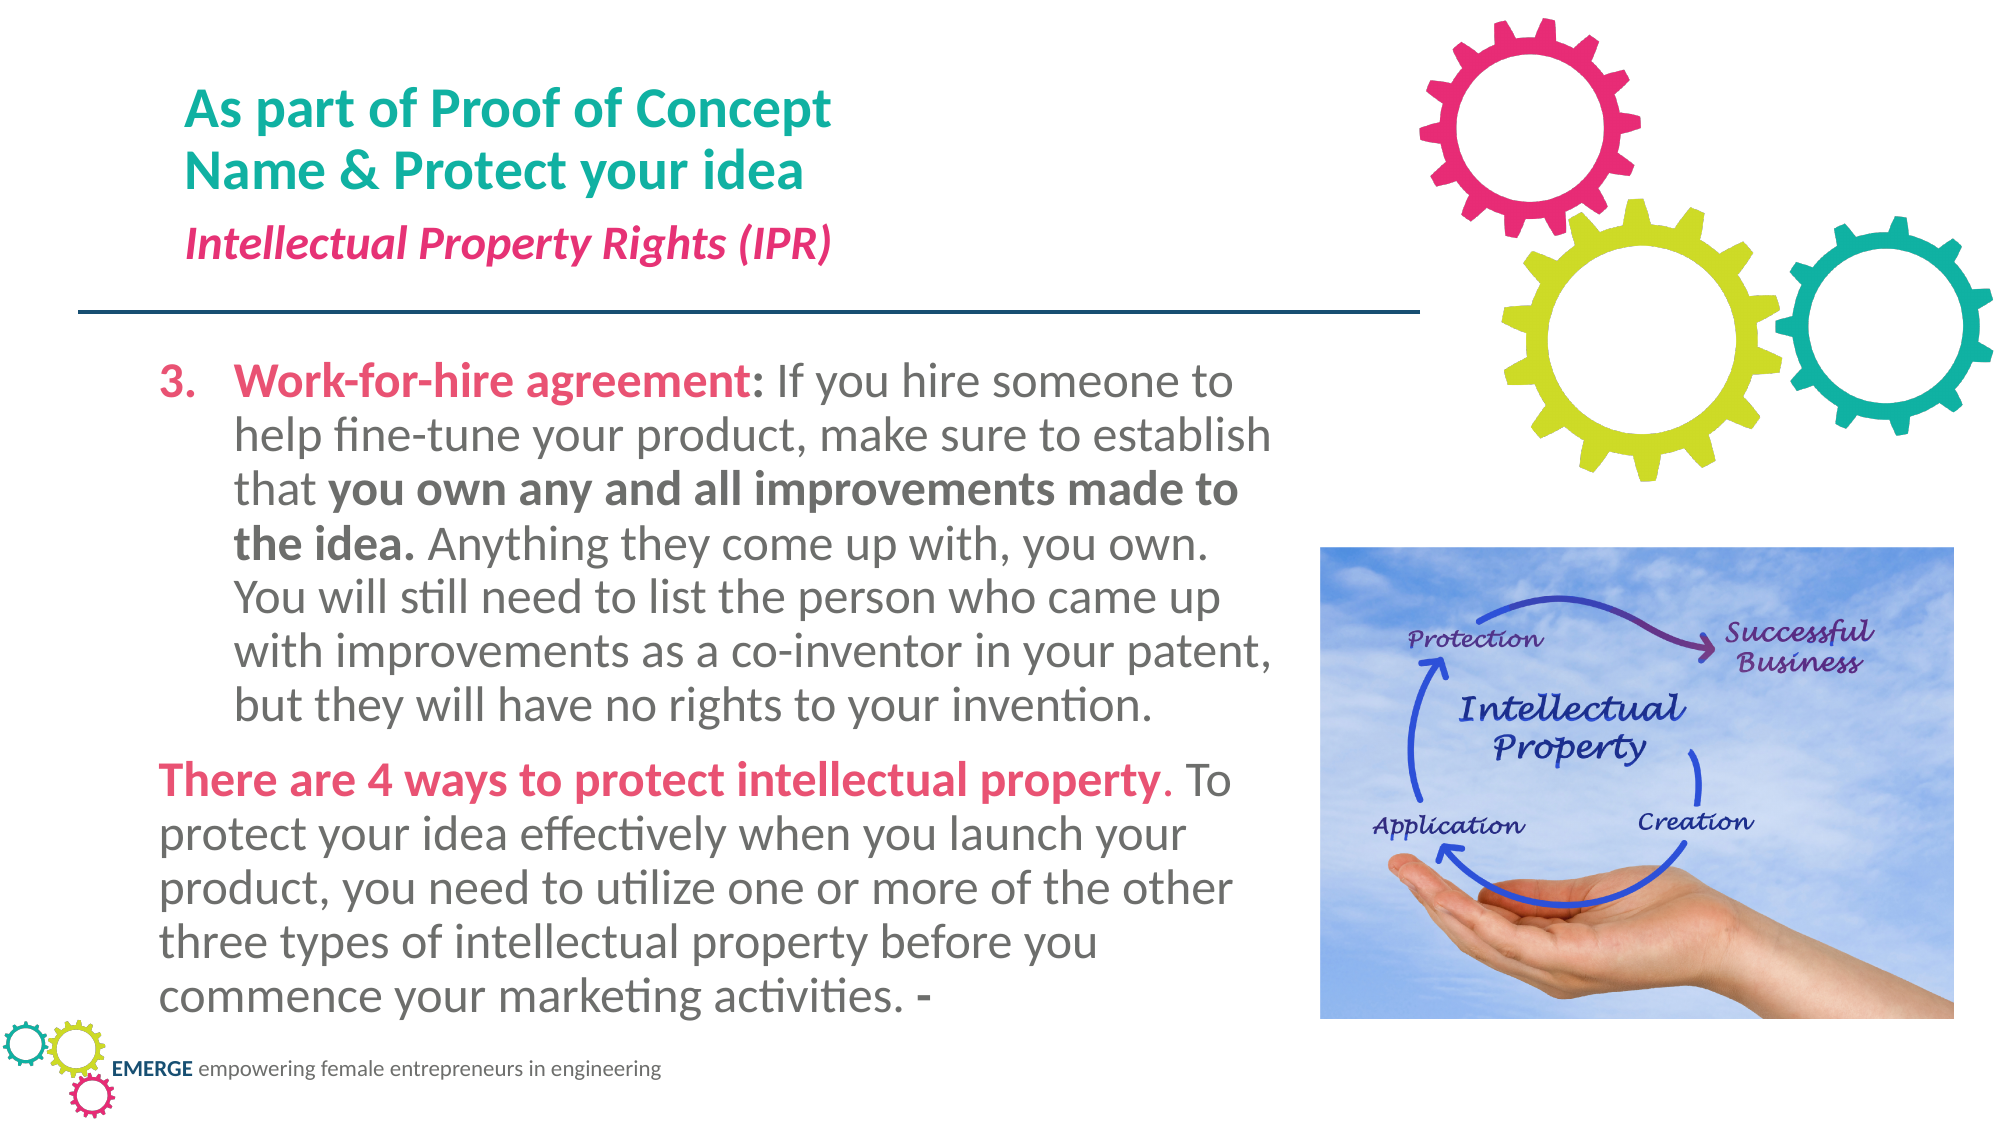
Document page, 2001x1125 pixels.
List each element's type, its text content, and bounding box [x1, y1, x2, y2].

picture [0, 992, 134, 1125]
list Work-for-hire agreement: If you hire someone to help fine-tune your product, make sure to establish that you own any and all improvements made to the idea. Anything they come up with, you own. You will still need to list the person who came up with improvements as a co-inventor in your patent, but they will have no rights to your invention. There are 4 ways to protect intellectual property. To protect your idea effectively when you launch your product, you need to utilize one or more of the other three types of intellectual property before you commence your marketing activities. - [143, 347, 1294, 1000]
picture [1320, 0, 2001, 1019]
list As part of Proof of Concept Name & Protect your idea Intellectual Property Rights (IPR) [143, 70, 1359, 280]
